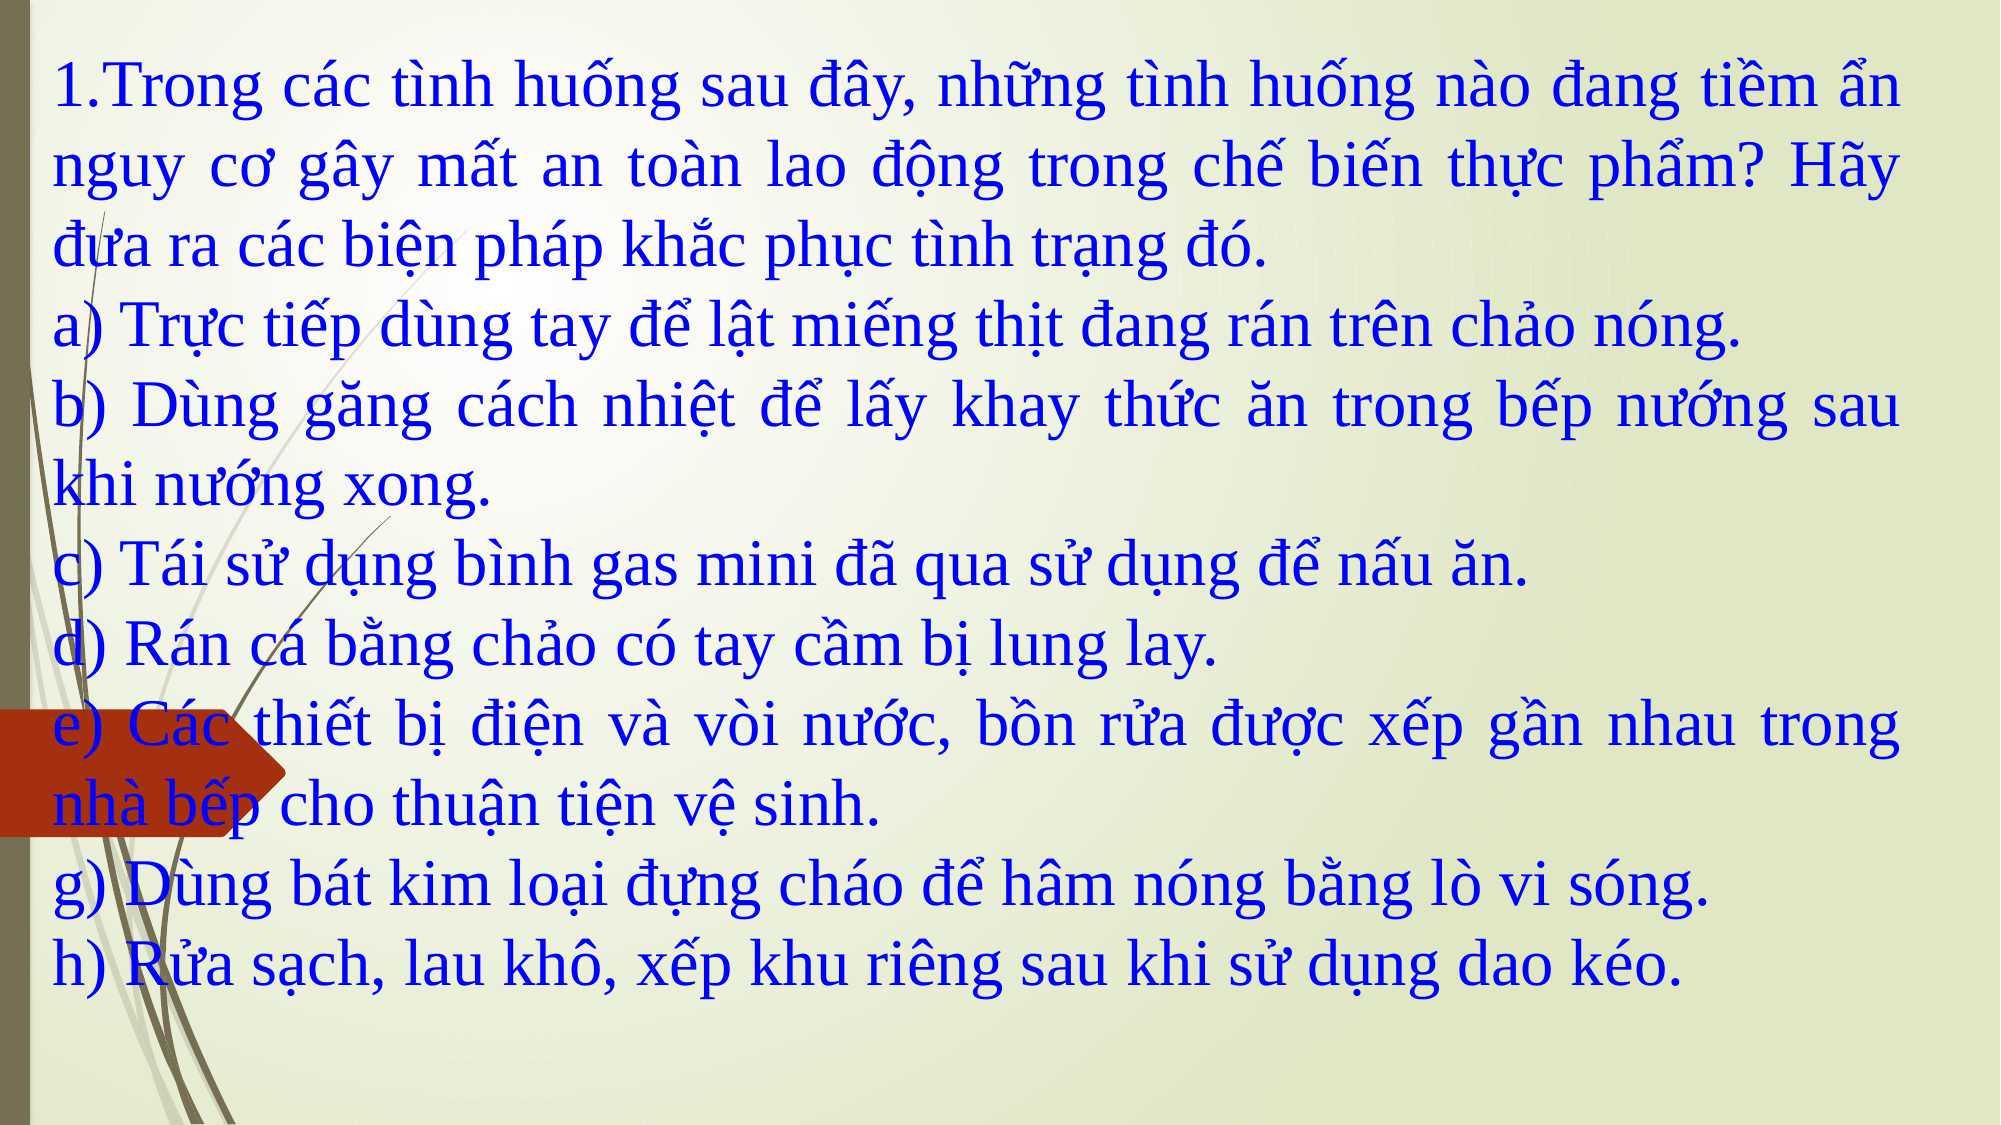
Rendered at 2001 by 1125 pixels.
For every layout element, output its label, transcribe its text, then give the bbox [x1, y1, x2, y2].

text_box 1.Trong các tình huống sau đây, những tình huống nào đang tiềm ẩn nguy cơ gây mất an toàn lao động trong chế biến thực phẩm? Hãy đưa ra các biện pháp khắc phục tình trạng đó. a) Trực tiếp dùng tay để lật miếng thịt đang rán trên chảo nóng. b) Dùng găng cách nhiệt để lấy khay thức ăn trong bếp nướng sau khi nướng xong. c) Tái sử dụng bình gas mini đã qua sử dụng để nấu ăn. d) Rán cá bằng chảo có tay cầm bị lung lay. e) Các thiết bị điện và vòi nước, bồn rửa được xếp gần nhau trong nhà bếp cho thuận tiện vệ sinh. g) Dùng bát kim loại đựng cháo để hâm nóng bằng lò vi sóng. h) Rửa sạch, lau khô, xếp khu riêng sau khi sử dụng dao kéo. [37, 32, 1920, 1007]
